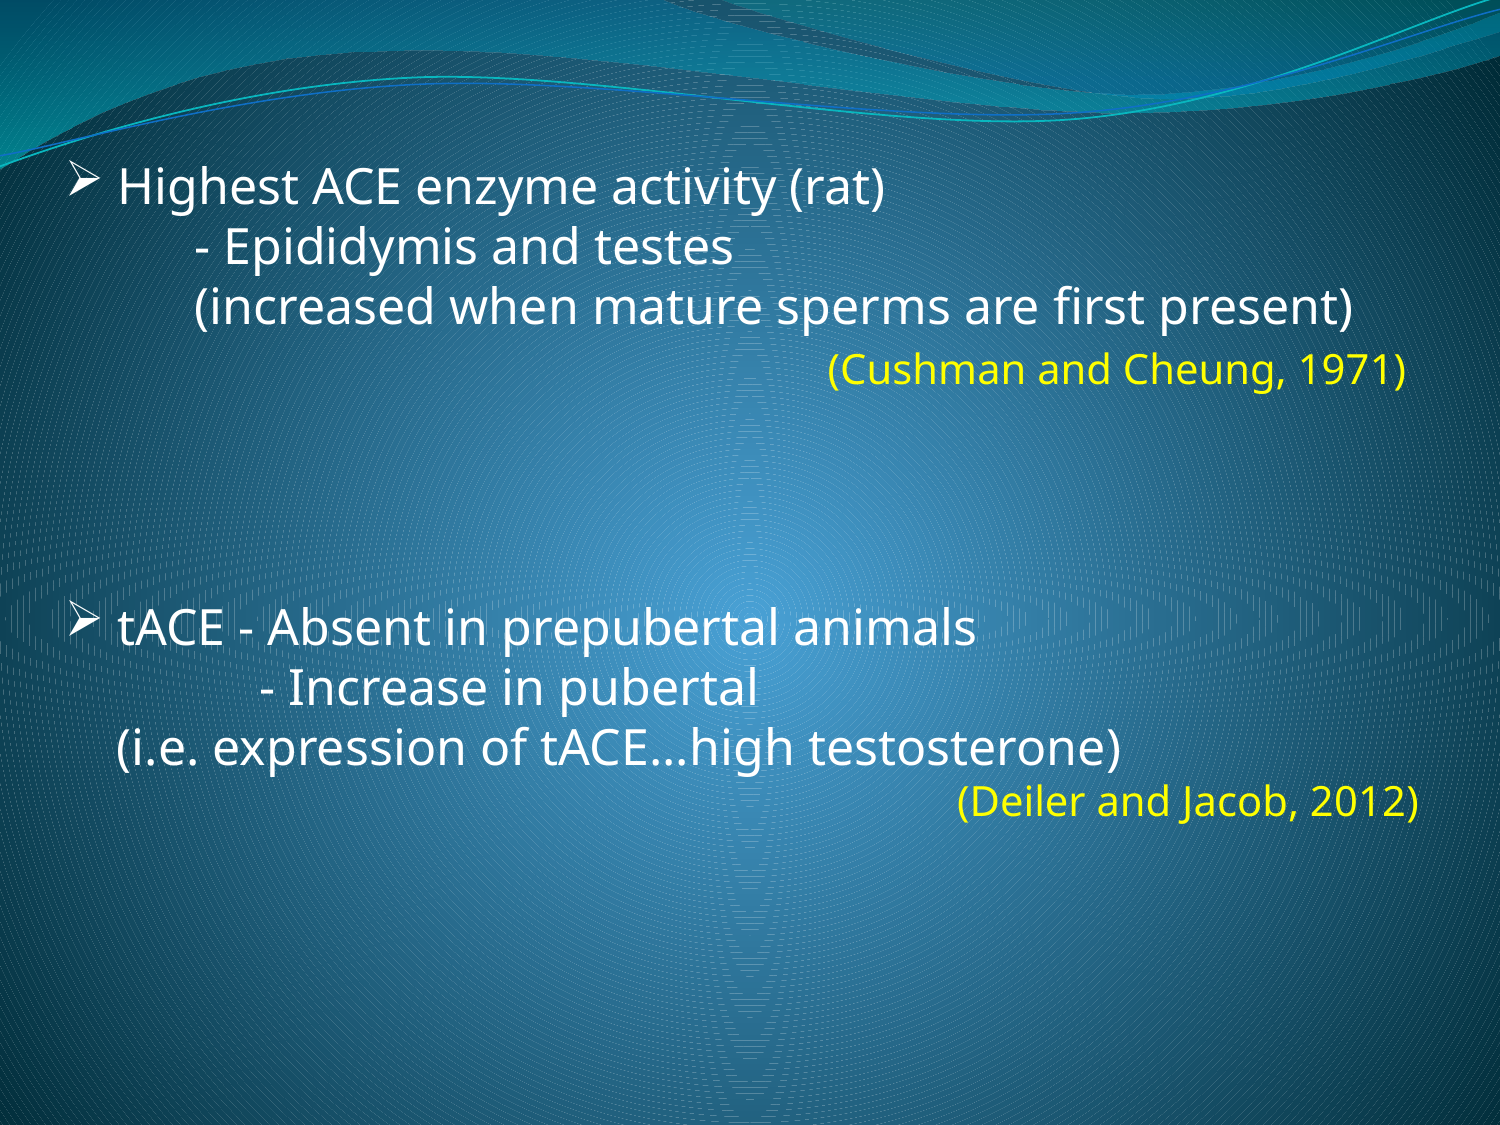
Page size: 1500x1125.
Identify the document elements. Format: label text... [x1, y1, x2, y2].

text_box Highest ACE enzyme activity (rat) - Epididymis and testes (increased when mature sperms are first present) (Cushman and Cheung, 1971) tACE - Absent in prepubertal animals - Increase in pubertal (i.e. expression of tACE...high testosterone) (Deiler and Jacob, 2012) [49, 37, 1463, 833]
